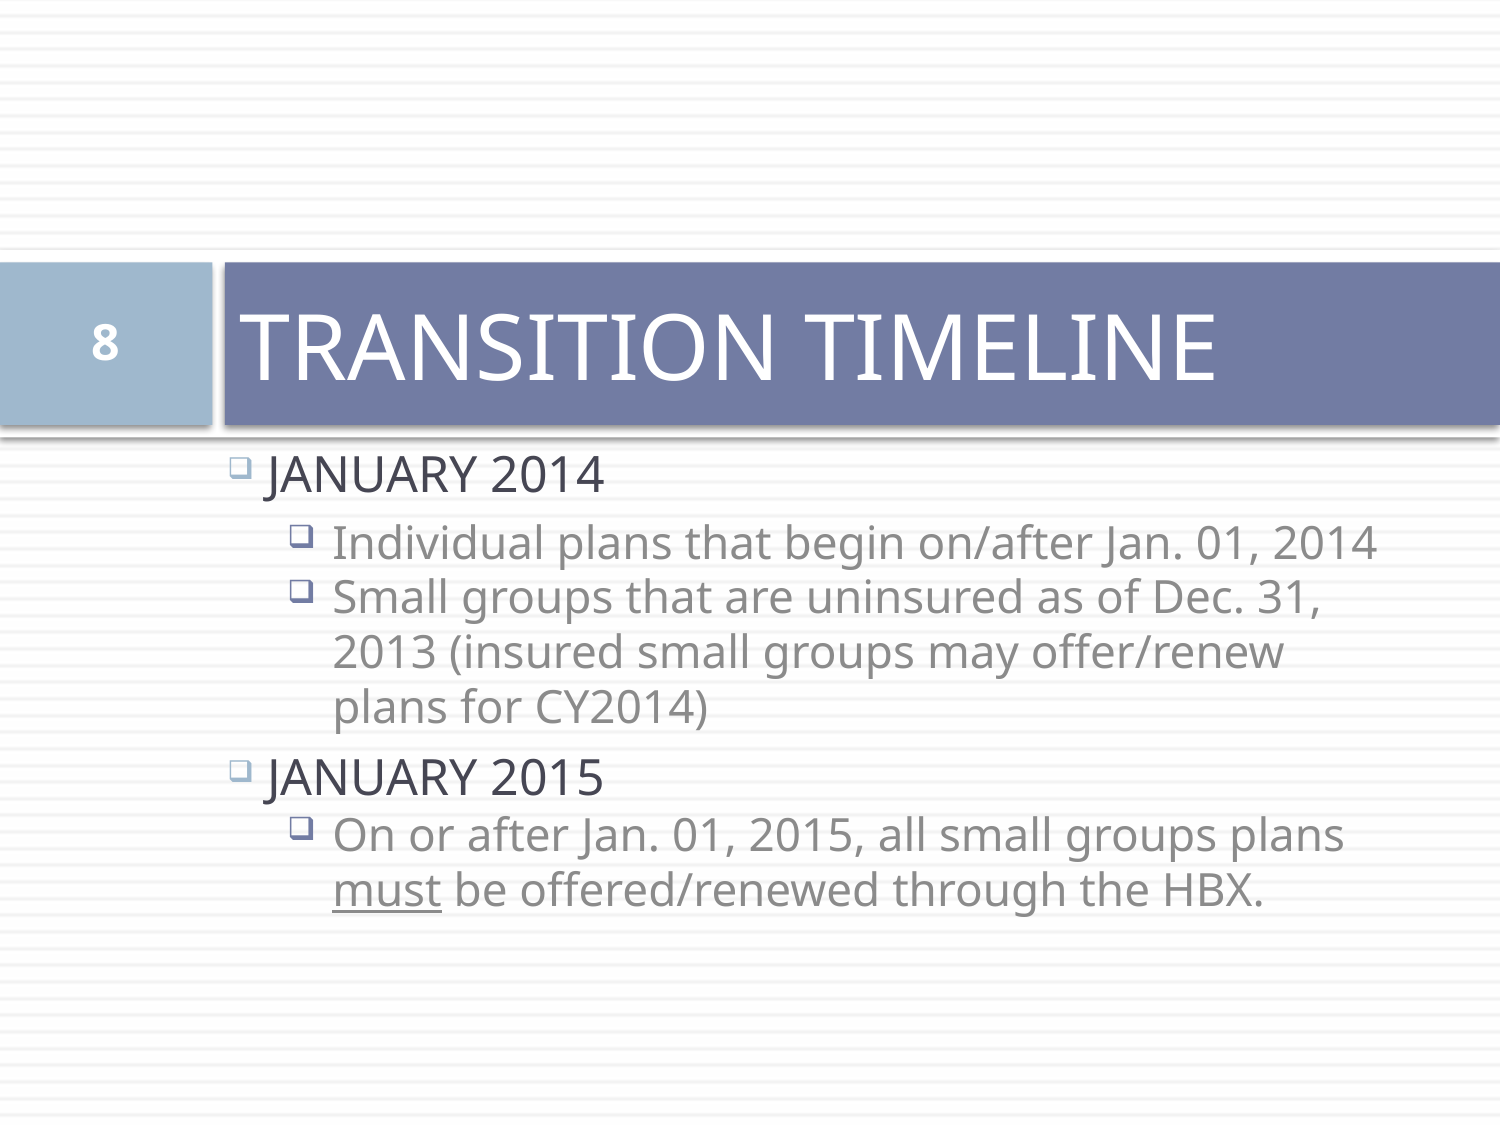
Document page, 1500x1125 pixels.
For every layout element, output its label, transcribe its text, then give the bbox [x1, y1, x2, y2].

list JANUARY 2014 Individual plans that begin on/after Jan. 01, 2014 Small groups that are uninsured as of Dec. 31, 2013 (insured small groups may offer/renew plans for CY2014) JANUARY 2015 On or after Jan. 01, 2015, all small groups plans must be offered/renewed through the HBX. [212, 362, 1413, 1038]
slide_number 8 [0, 287, 213, 403]
title TRANSITION TIMELINE [225, 262, 1475, 425]
